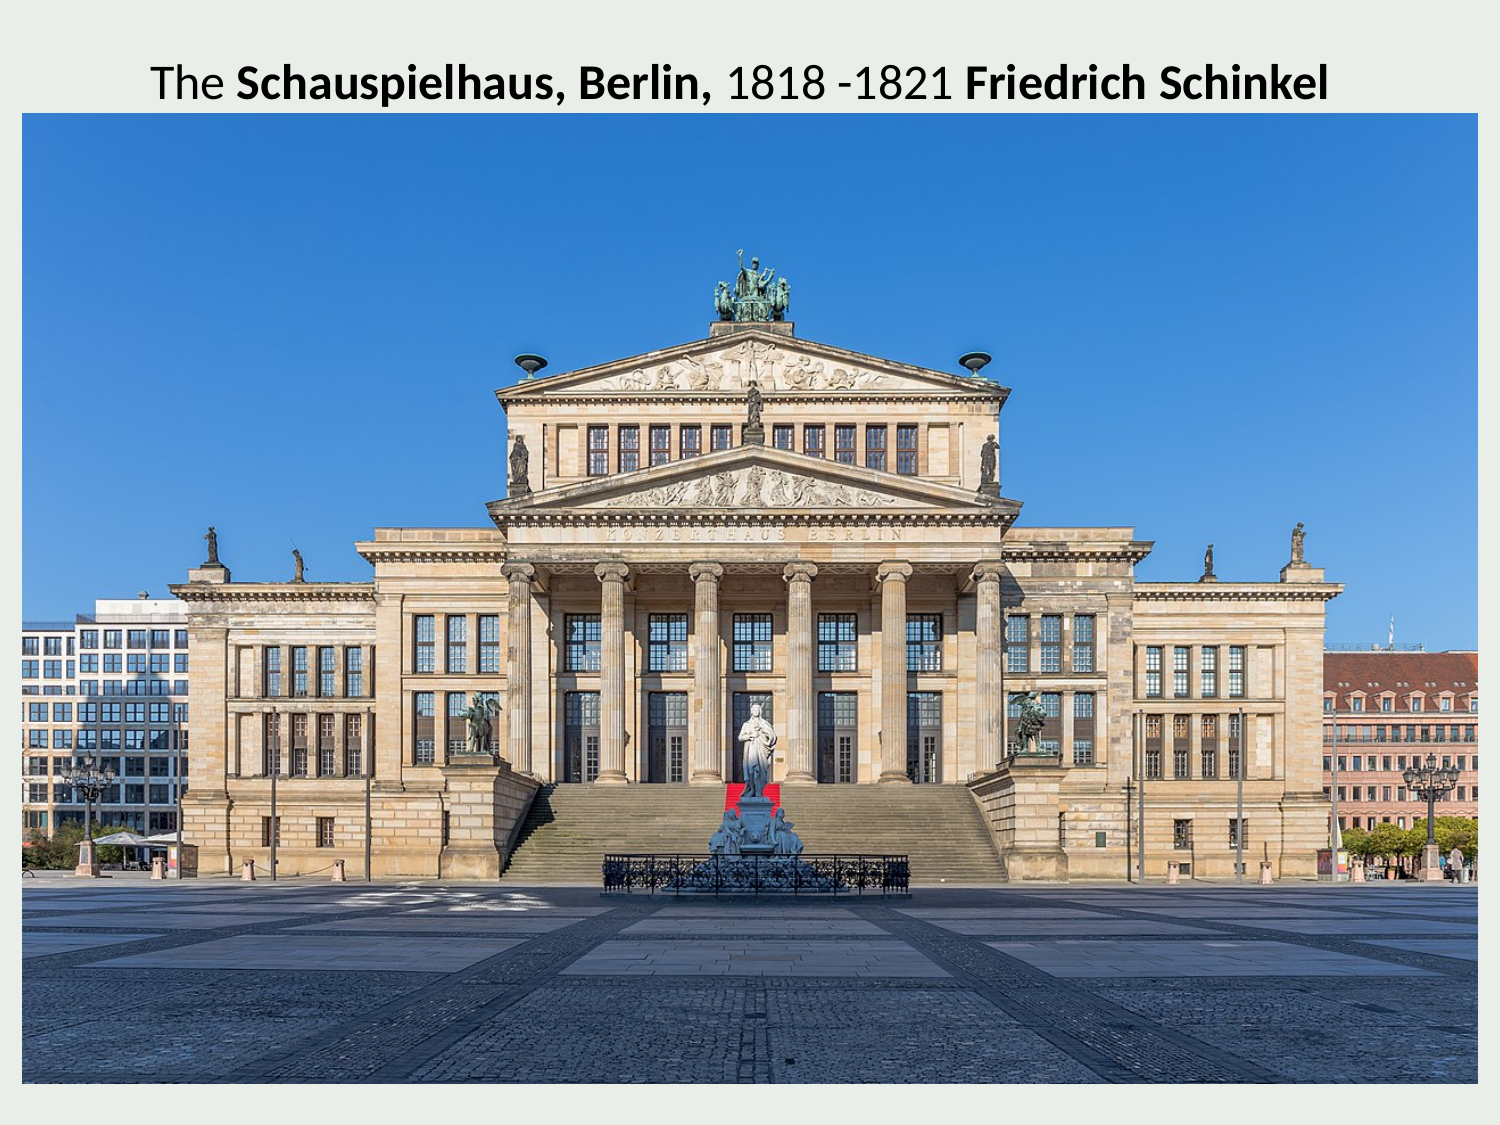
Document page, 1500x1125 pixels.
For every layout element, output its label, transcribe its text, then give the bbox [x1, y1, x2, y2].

text_box The Schauspielhaus, Berlin, 1818 -1821 Friedrich Schinkel [0, 42, 1500, 118]
picture [21, 113, 1478, 1084]
